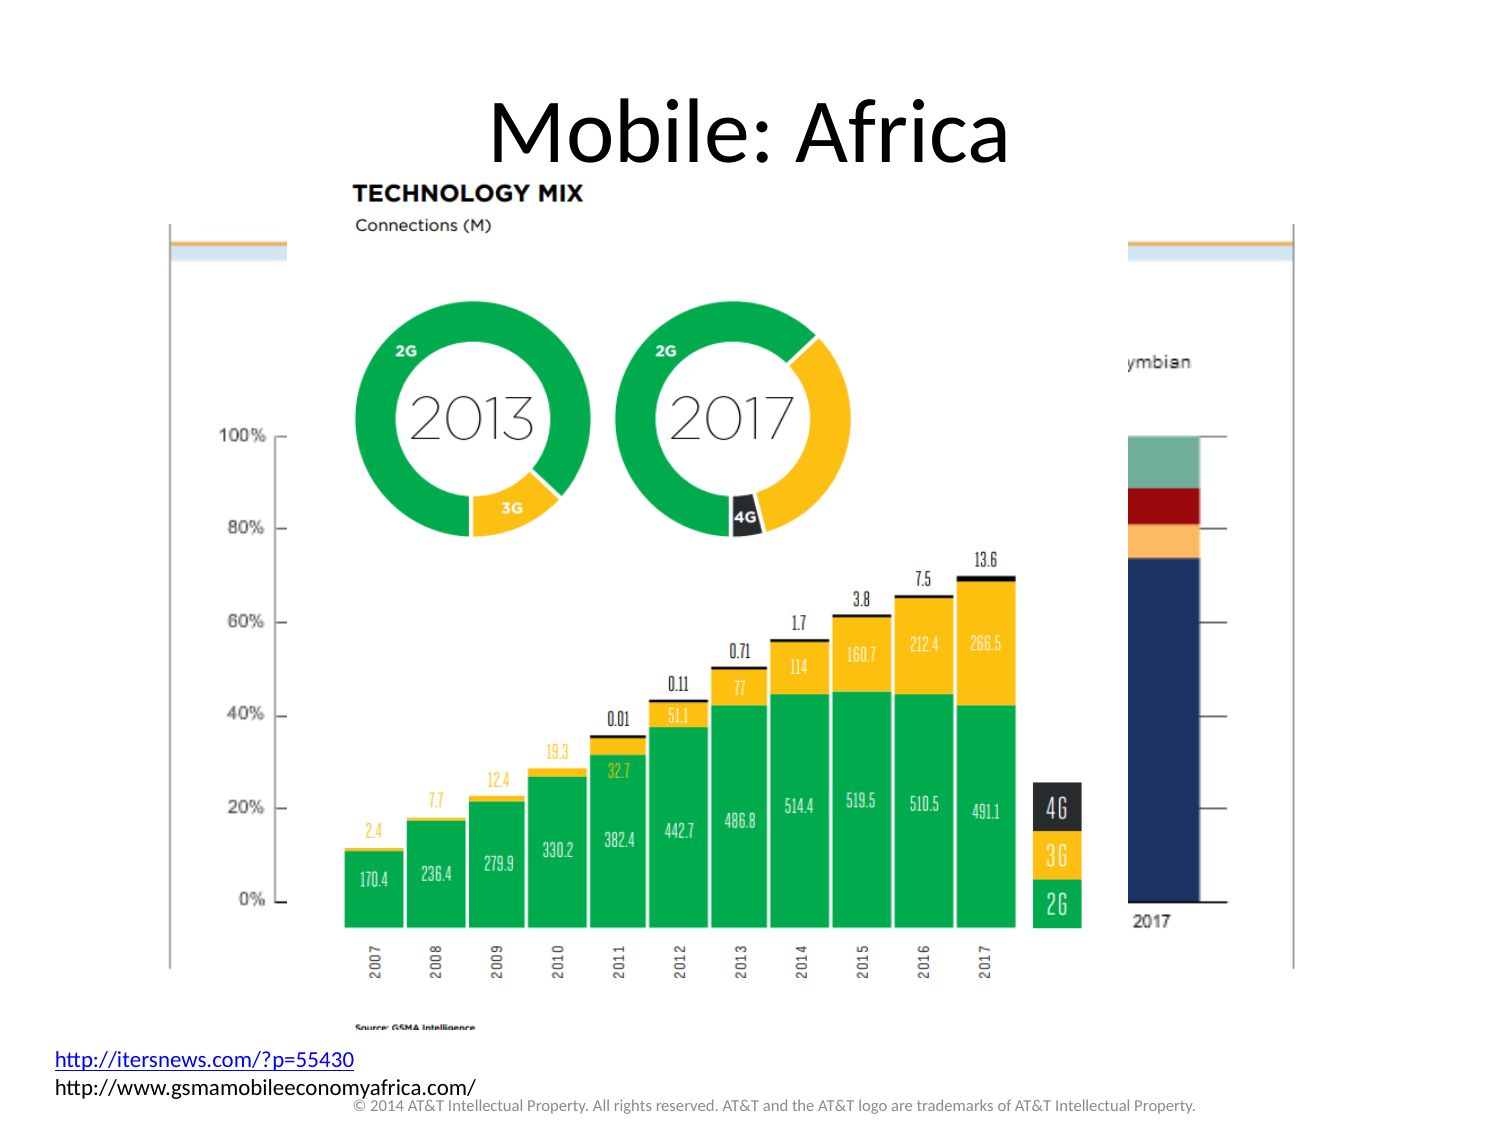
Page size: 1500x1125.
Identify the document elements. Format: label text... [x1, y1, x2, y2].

title Mobile: Africa [75, 32, 1425, 220]
footer © 2014 AT&T Intellectual Property. All rights reserved. AT&T and the AT&T logo are trademarks of AT&T Intellectual Property. [50, 1074, 1500, 1125]
text_box http://itersnews.com/?p=55430 http://www.gsmamobileeconomyafrica.com/ [40, 1037, 492, 1108]
picture [162, 169, 1311, 1030]
